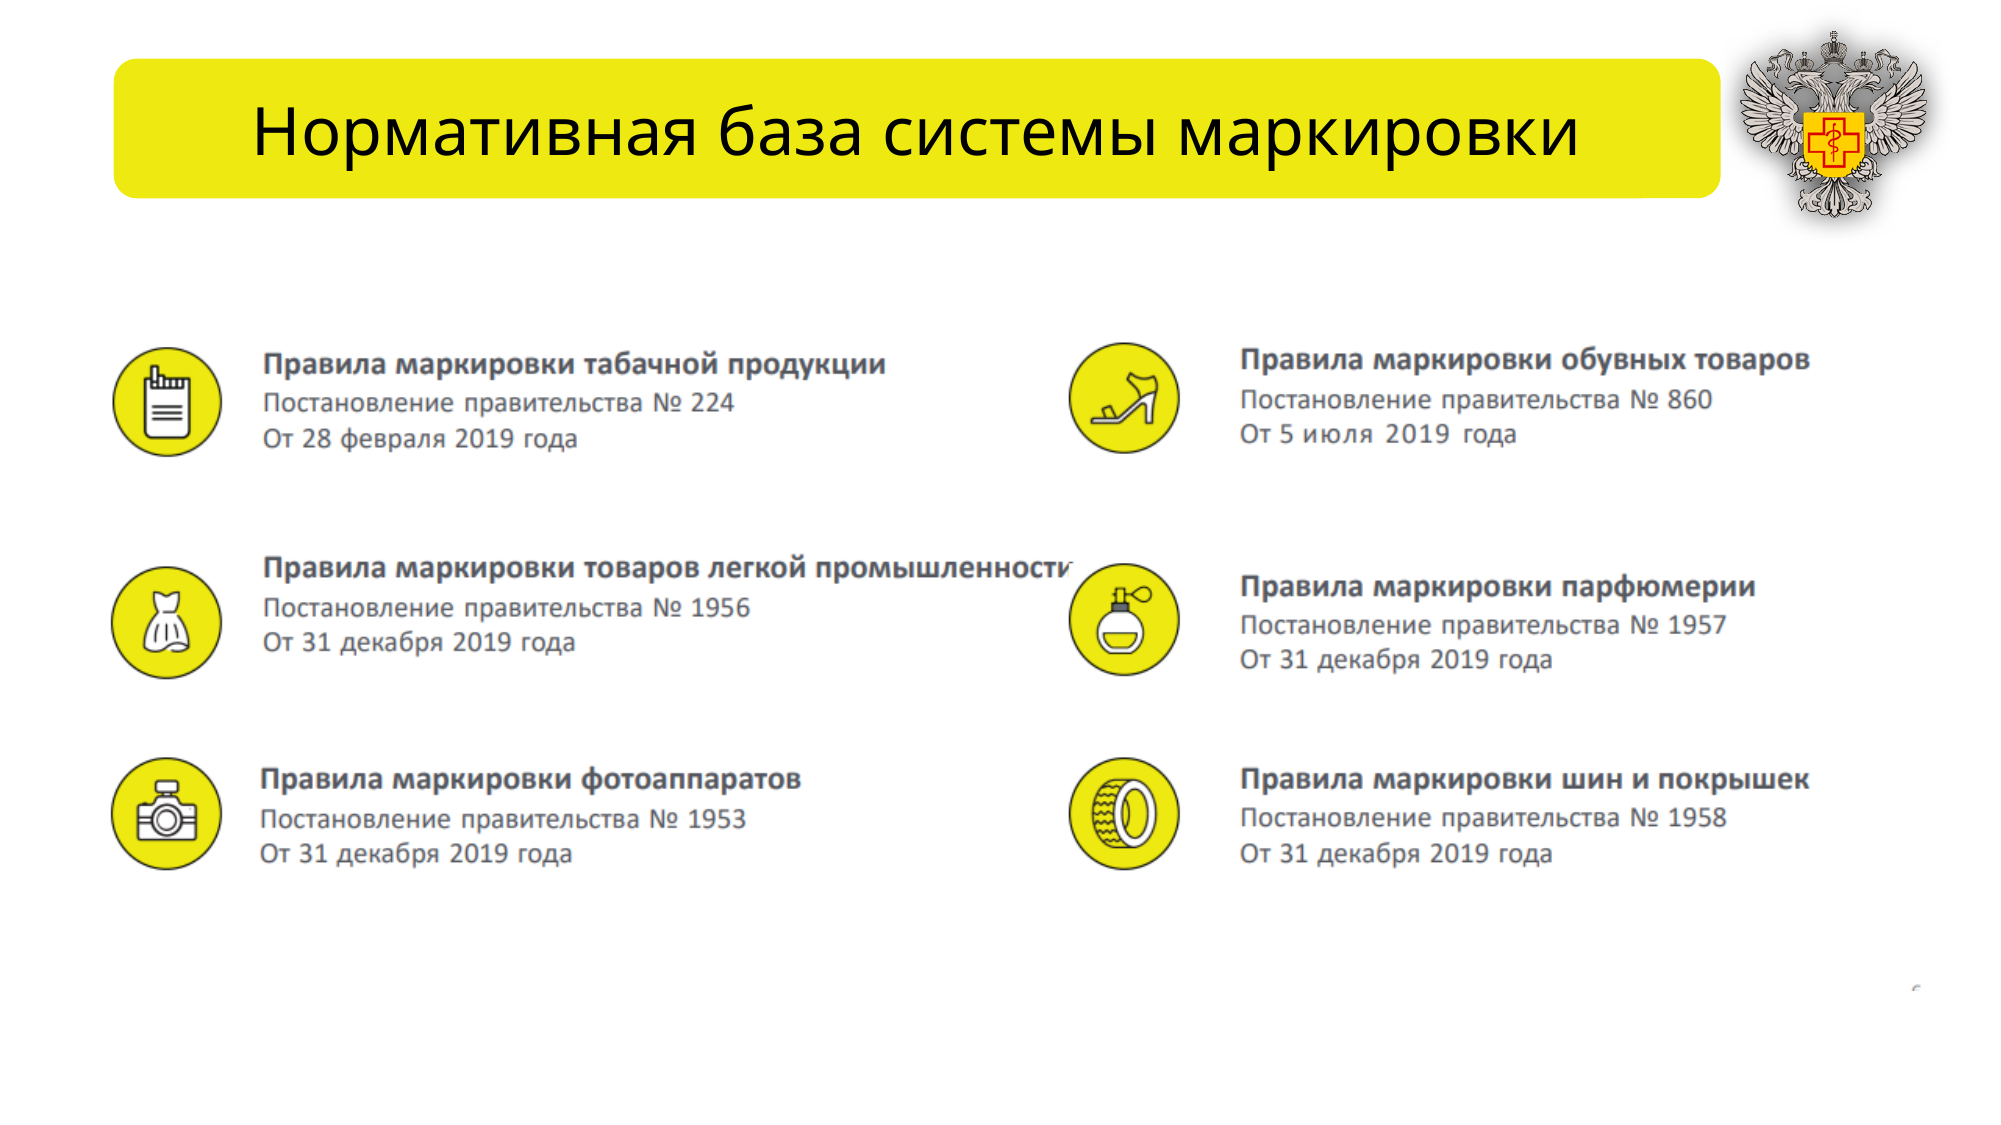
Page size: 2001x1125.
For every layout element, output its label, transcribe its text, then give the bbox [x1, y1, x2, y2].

text_box Нормативная база системы маркировки [112, 57, 1722, 200]
picture [65, 299, 1927, 991]
picture [1740, 31, 1927, 218]
